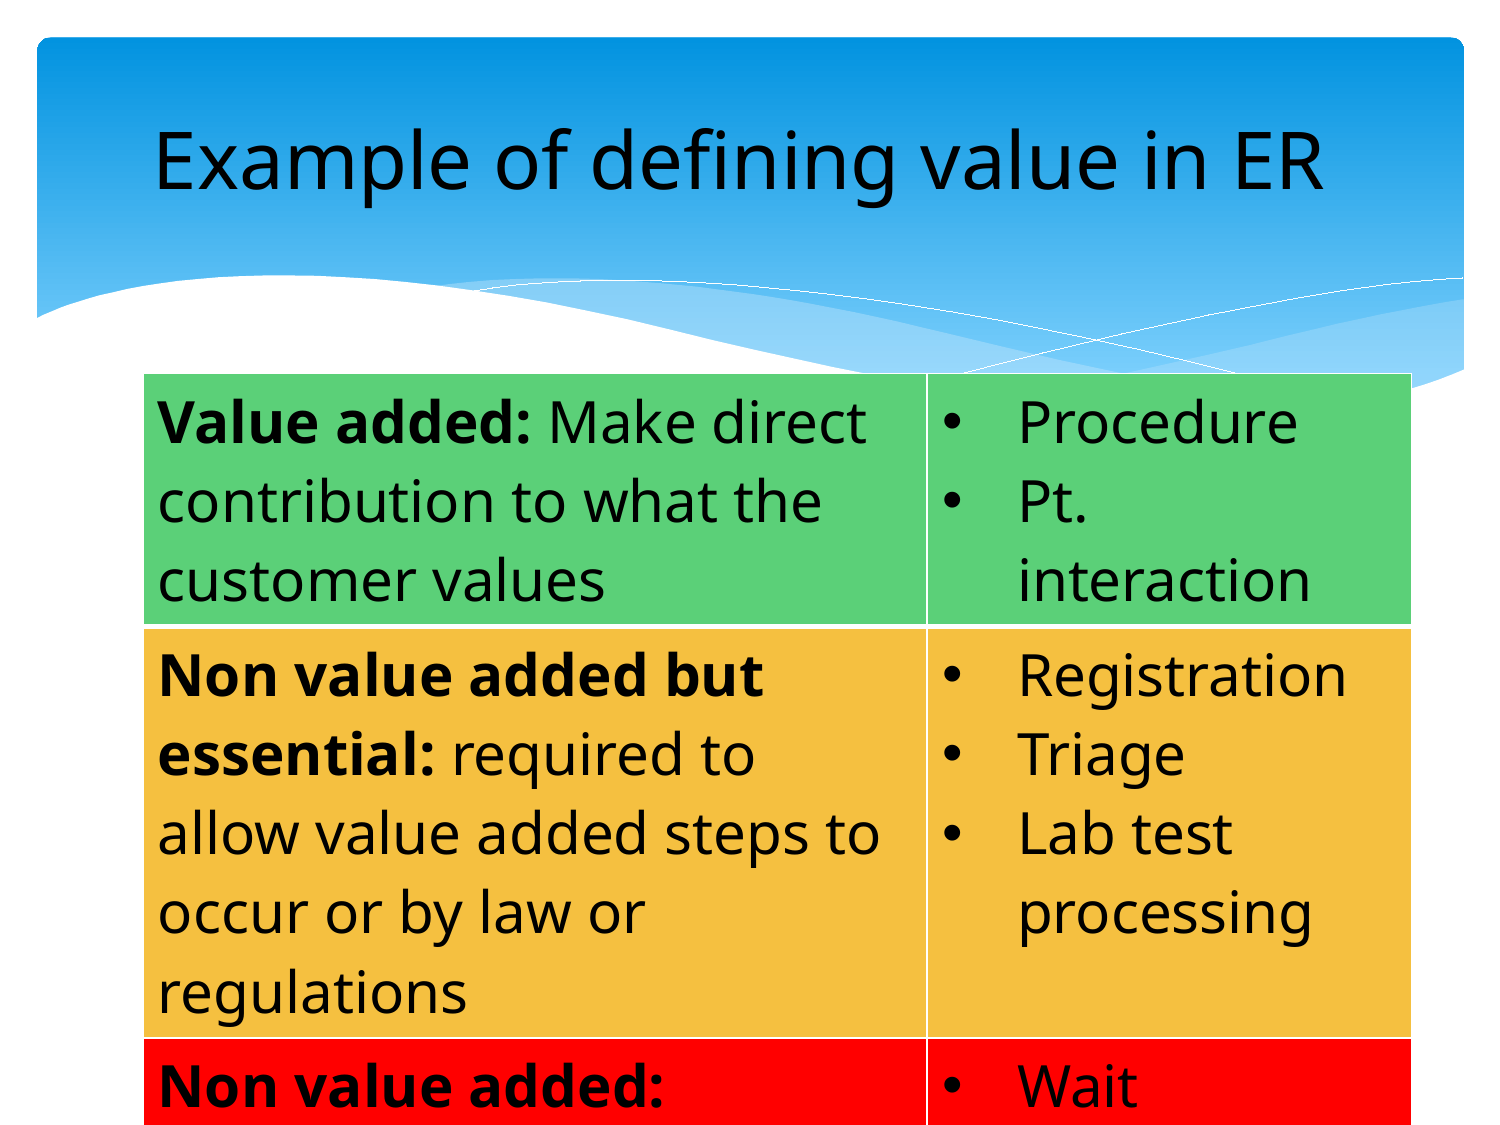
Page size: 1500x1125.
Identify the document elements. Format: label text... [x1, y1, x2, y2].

table_header Procedure Pt. interaction [928, 374, 1411, 624]
table_cell Non value added: Everything else [144, 1039, 926, 1125]
table_cell Wait [928, 1039, 1411, 1125]
table_cell Non value added but essential: required to allow value added steps to occur or by law or regulations [144, 629, 926, 1037]
table_cell Registration Triage Lab test processing [928, 629, 1411, 1037]
title Example of defining value in ER [75, 55, 1425, 261]
table_header Value added: Make direct contribution to what the customer values [144, 374, 926, 624]
